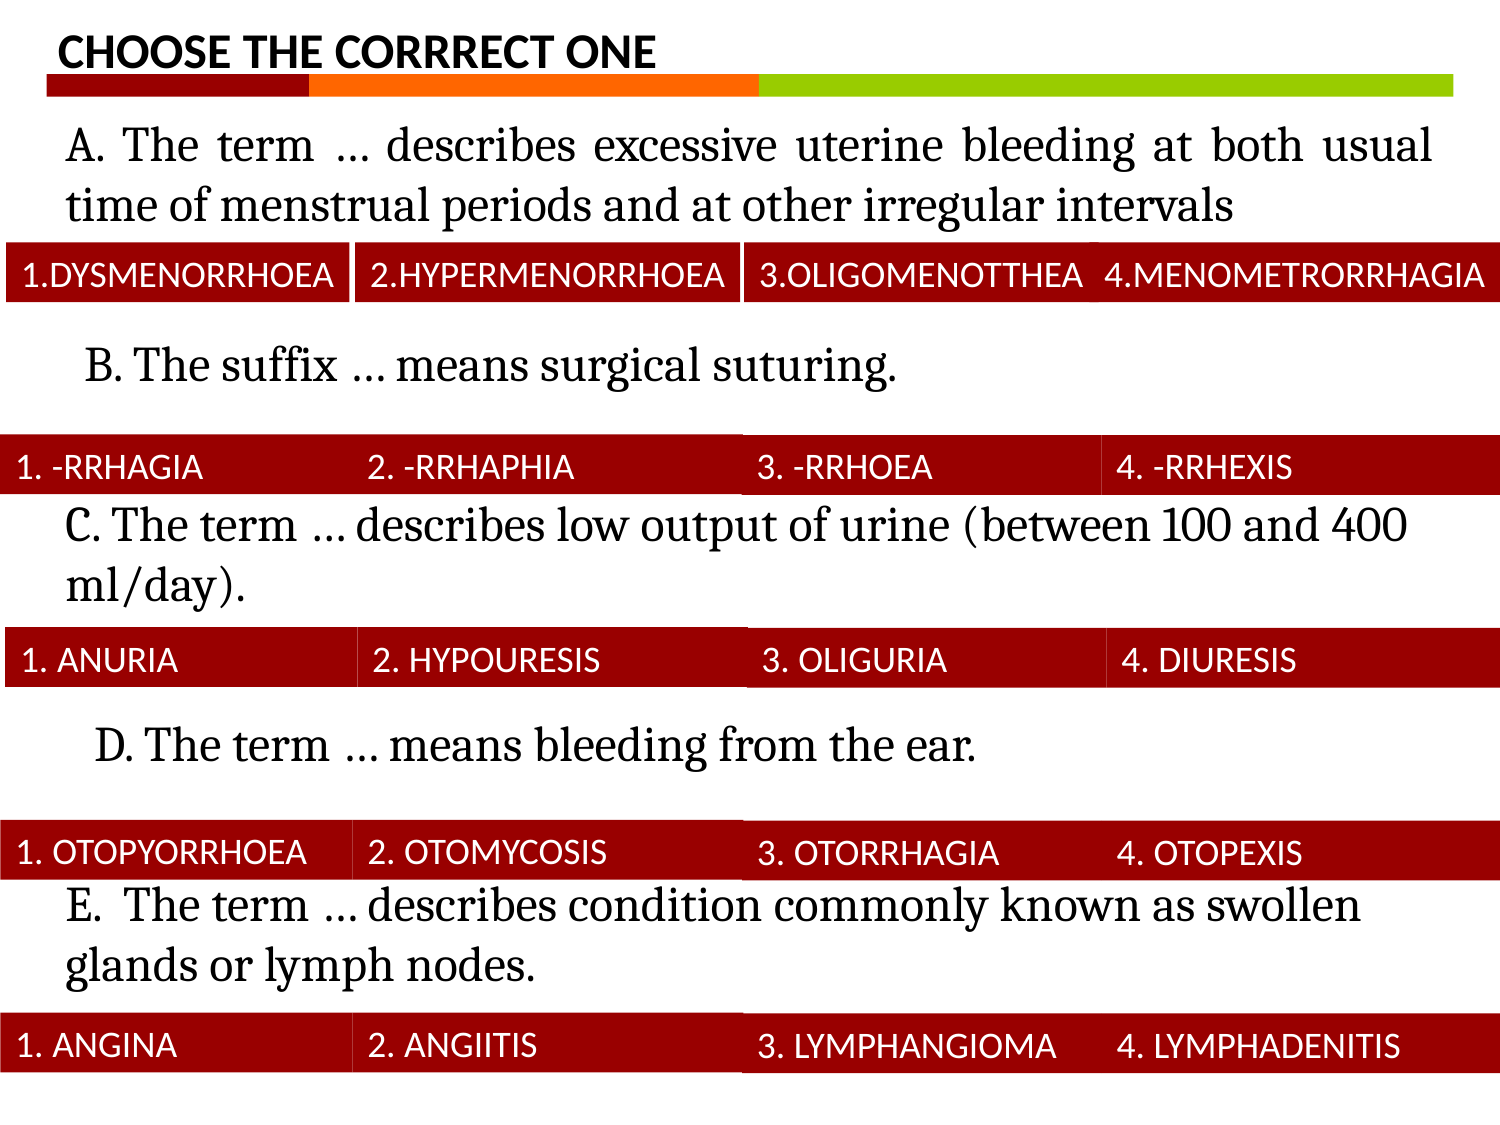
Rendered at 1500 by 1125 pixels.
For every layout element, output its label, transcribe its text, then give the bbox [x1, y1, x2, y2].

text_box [0, 433, 1500, 497]
text_box C. The term … describes low output of urine (between 100 and 400 ml/day). [50, 506, 1436, 619]
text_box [2, 241, 1500, 304]
text_box E. The term … describes condition commonly known as swollen glands or lymph nodes. [50, 892, 1441, 999]
text_box B. The suffix … means surgical suturing. [69, 324, 913, 399]
text_box D. The term … means bleeding from the ear. [79, 703, 992, 779]
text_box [0, 819, 1500, 882]
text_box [4, 626, 1500, 689]
text_box CHOOSE THE CORRRECT ONE [43, 11, 673, 86]
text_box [0, 1012, 1500, 1075]
text_box A. The term … describes excessive uterine bleeding at both usual time of menstrual periods and at other irregular intervals [50, 104, 1449, 239]
